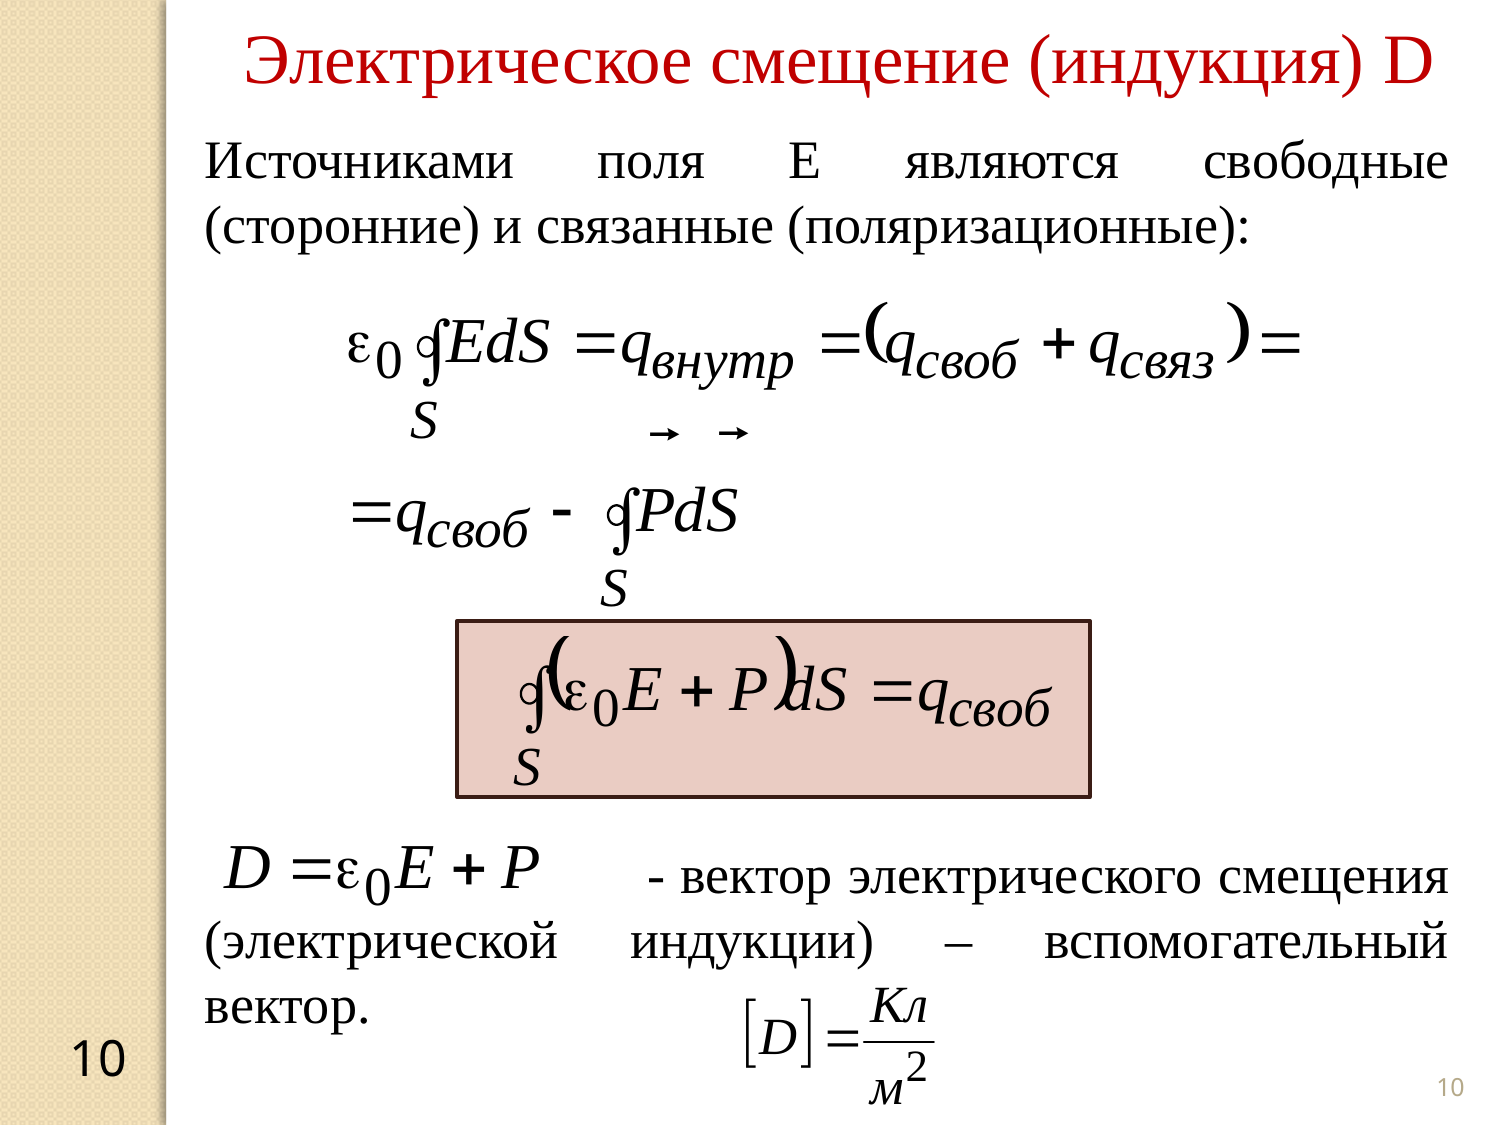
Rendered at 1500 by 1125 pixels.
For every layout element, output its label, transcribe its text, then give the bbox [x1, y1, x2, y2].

slide_number 10 [1413, 1034, 1488, 1113]
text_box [503, 636, 1067, 798]
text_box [738, 972, 946, 1115]
text_box Электрическое смещение (индукция) D [201, 4, 1477, 118]
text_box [213, 820, 551, 917]
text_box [337, 292, 1303, 618]
text_box 10 [54, 1019, 142, 1095]
text_box Источниками поля E являются свободные (сторонние) и связанные (поляризационные): - вектор электрического смещения (электрической индукции) – вспомогательный вектор. [175, 117, 1465, 1042]
